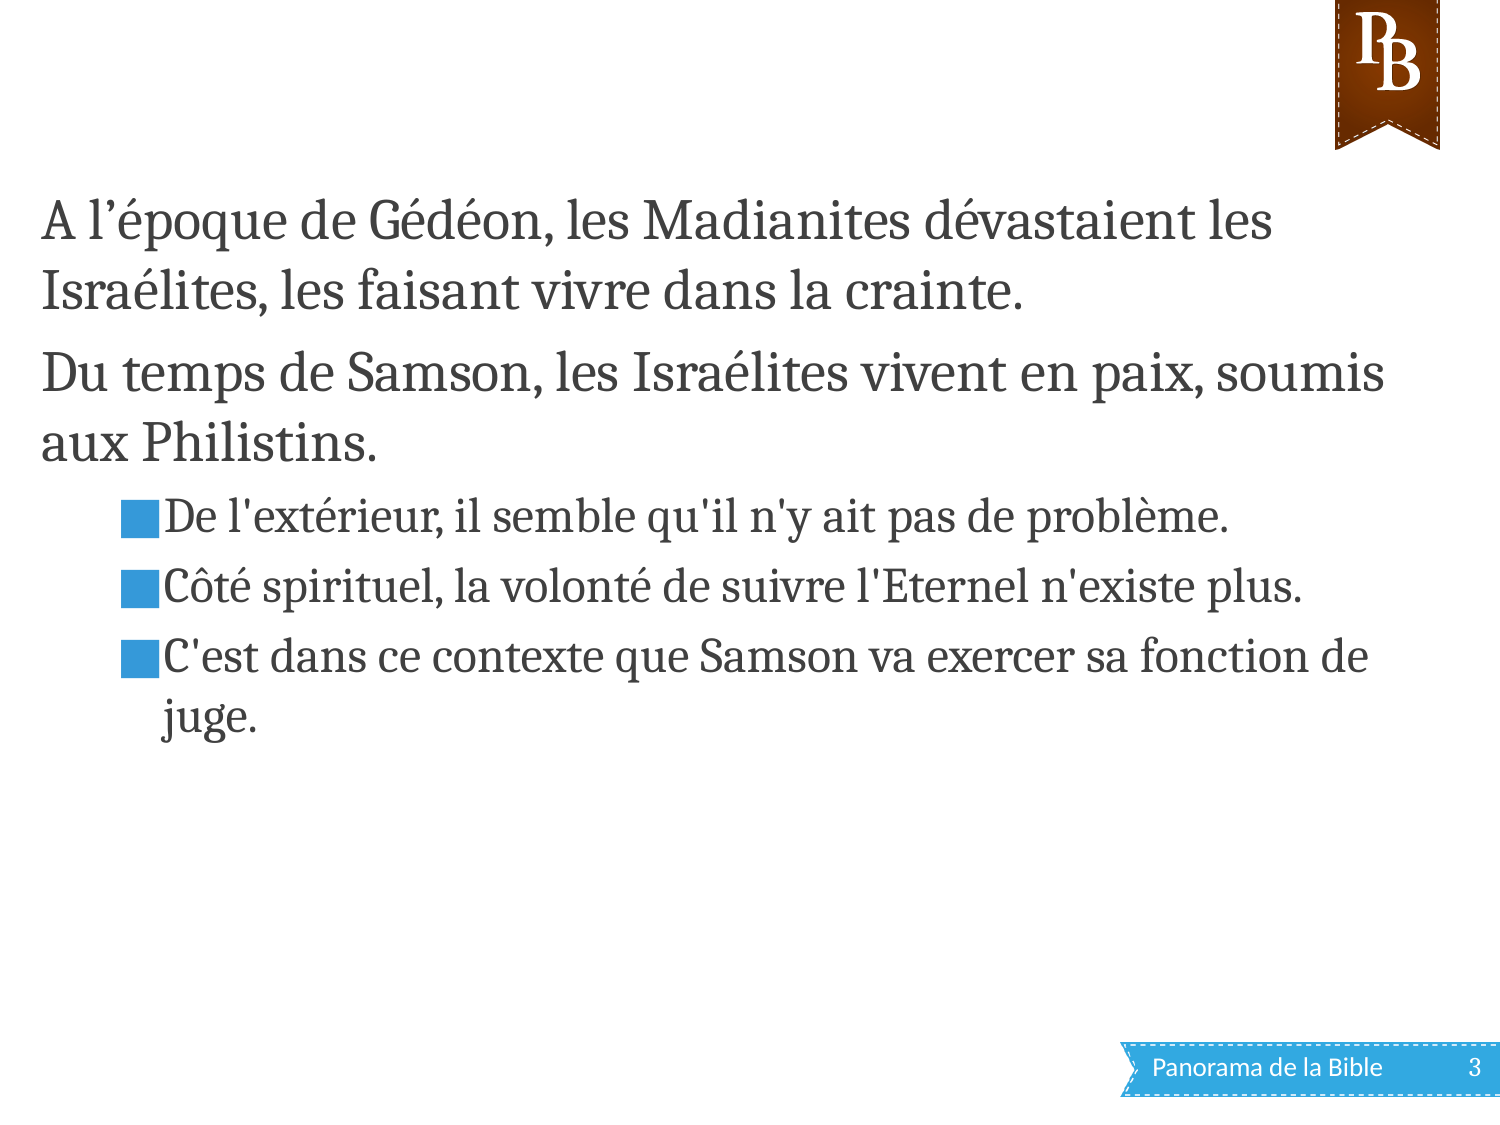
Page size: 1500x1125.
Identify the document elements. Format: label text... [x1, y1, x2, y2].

picture [1335, 0, 1440, 150]
list A l’époque de Gédéon, les Madianites dévastaient les Israélites, les faisant vivre dans la crainte. Du temps de Samson, les Israélites vivent en paix, soumis aux Philistins. De l'extérieur, il semble qu'il n'y ait pas de problème. Côté spirituel, la volonté de suivre l'Eternel n'existe plus. C'est dans ce contexte que Samson va exercer sa fonction de juge. [26, 173, 1468, 1023]
picture [1120, 1042, 1500, 1097]
